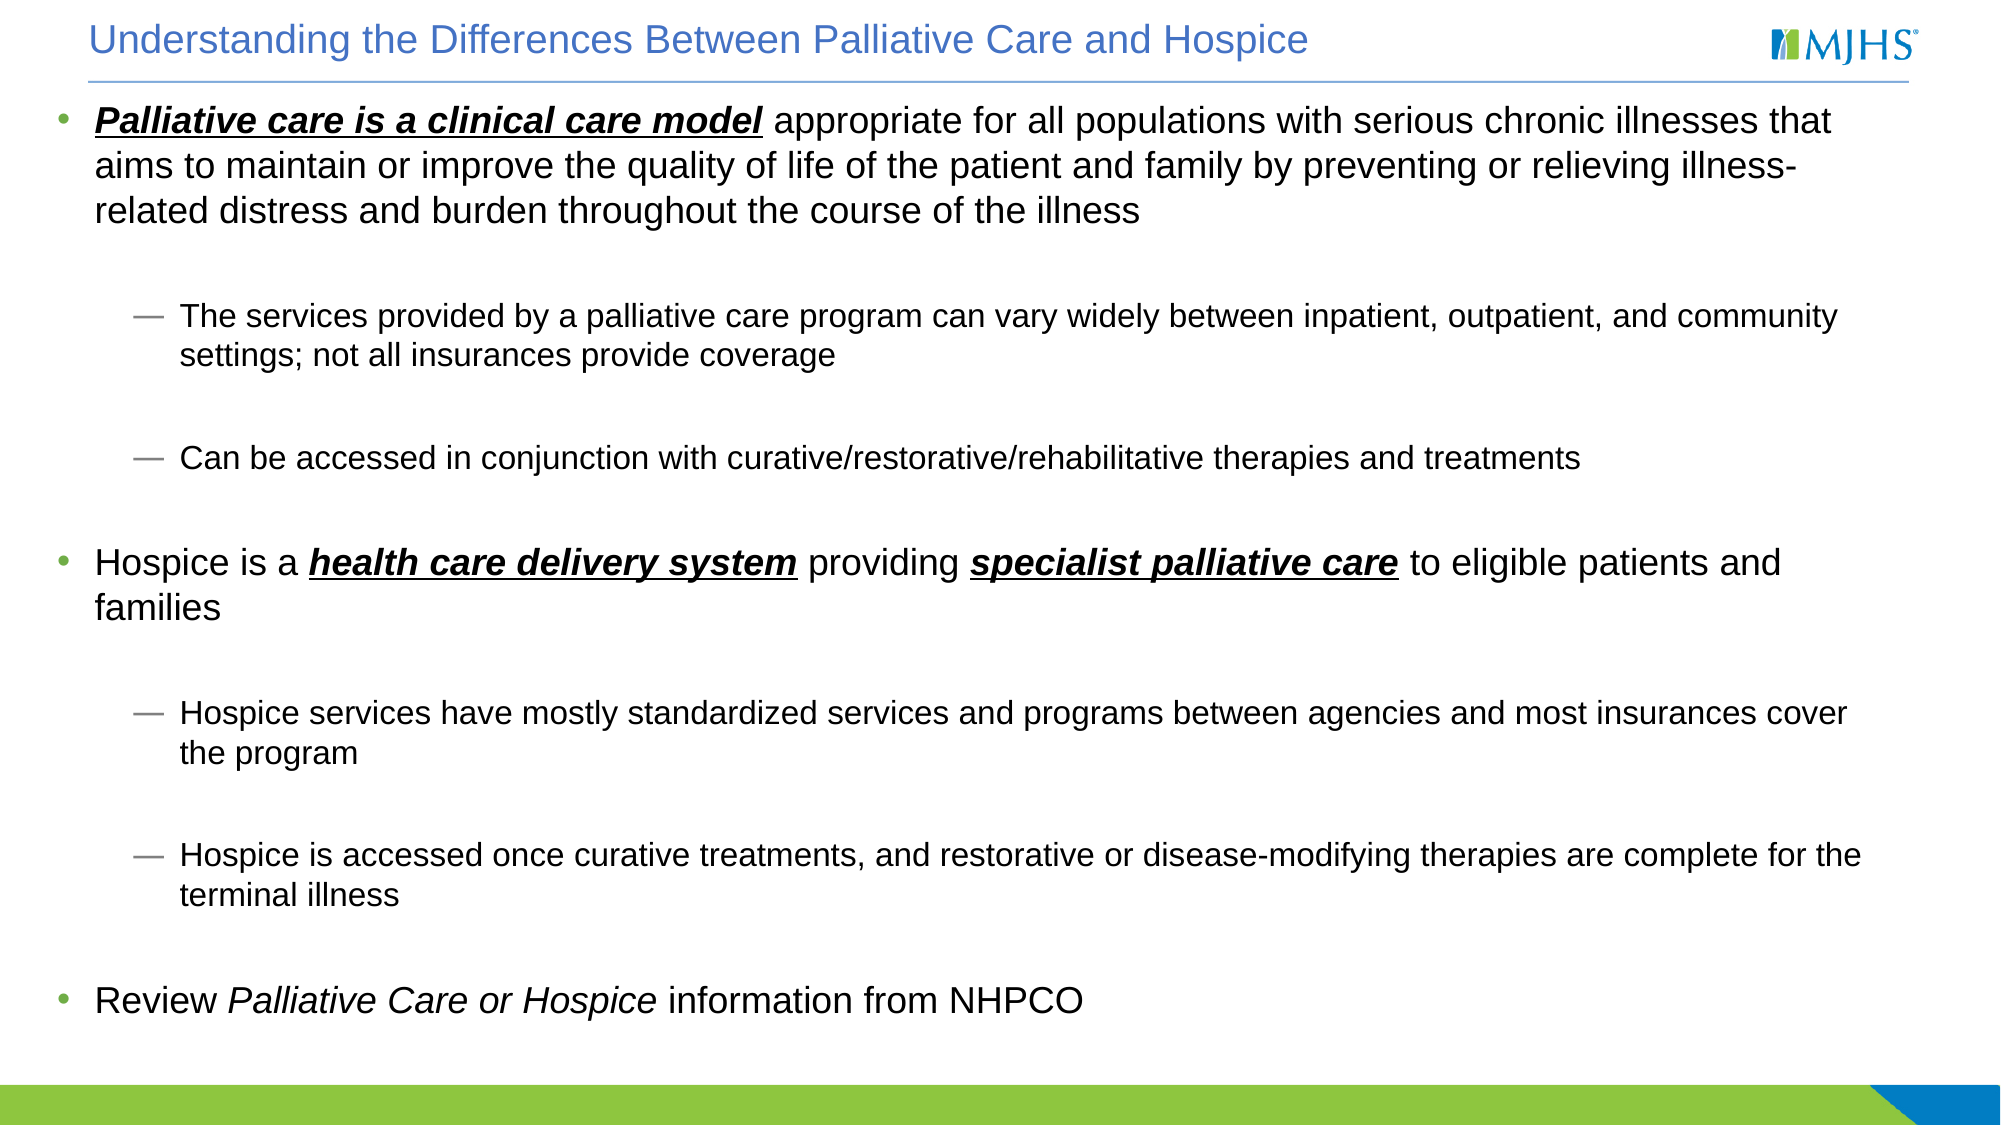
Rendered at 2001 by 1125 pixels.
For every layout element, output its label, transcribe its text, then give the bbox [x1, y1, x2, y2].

list Palliative care is a clinical care model appropriate for all populations with serious chronic illnesses that aims to maintain or improve the quality of life of the patient and family by preventing or relieving illness-related distress and burden throughout the course of the illness The services provided by a palliative care program can vary widely between inpatient, outpatient, and community settings; not all insurances provide coverage Can be accessed in conjunction with curative/restorative/rehabilitative therapies and treatments Hospice is a health care delivery system providing specialist palliative care to eligible patients and families Hospice services have mostly standardized services and programs between agencies and most insurances cover the program Hospice is accessed once curative treatments, and restorative or disease-modifying therapies are complete for the terminal illness Review Palliative Care or Hospice information from NHPCO [42, 88, 1897, 912]
text_box [362, 1024, 675, 1100]
title Understanding the Differences Between Palliative Care and Hospice [73, 10, 1768, 88]
text_box [762, 1024, 1238, 1100]
picture [0, 0, 2001, 1125]
